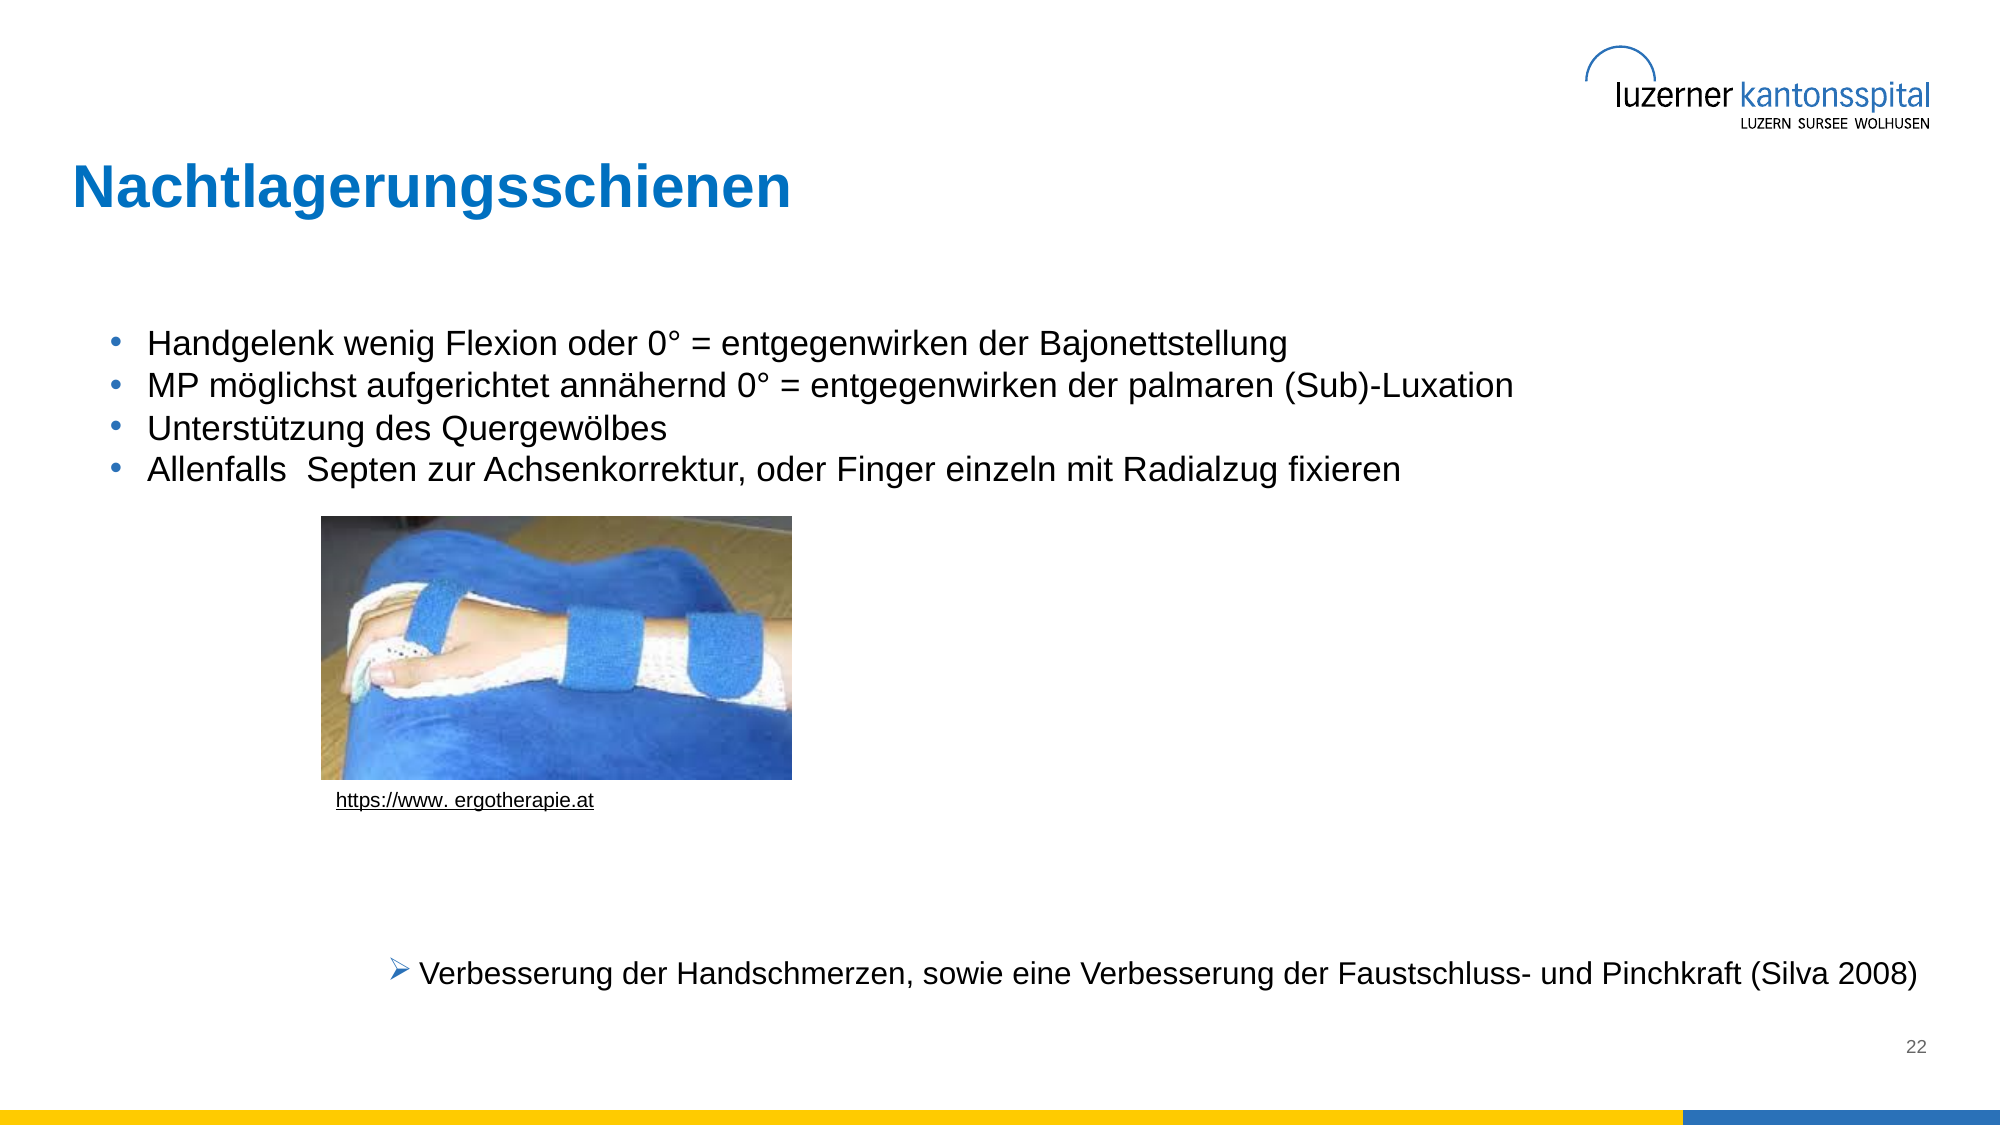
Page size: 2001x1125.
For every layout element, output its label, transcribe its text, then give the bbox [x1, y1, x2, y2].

slide_number 22 [1683, 1035, 1928, 1111]
title Nachtlagerungsschienen [72, 155, 1928, 278]
list Handgelenk wenig Flexion oder 0° = entgegenwirken der Bajonettstellung MP möglichst aufgerichtet annähernd 0° = entgegenwirken der palmaren (Sub)-Luxation Unterstützung des Quergewölbes Allenfalls Septen zur Achsenkorrektur, oder Finger einzeln mit Radialzug fixieren Verbesserung der Handschmerzen, sowie eine Verbesserung der Faustschluss- und Pinchkraft (Silva 2008) [72, 278, 1928, 1018]
picture [320, 516, 792, 780]
text_box https://www. ergotherapie.at [321, 779, 1321, 820]
